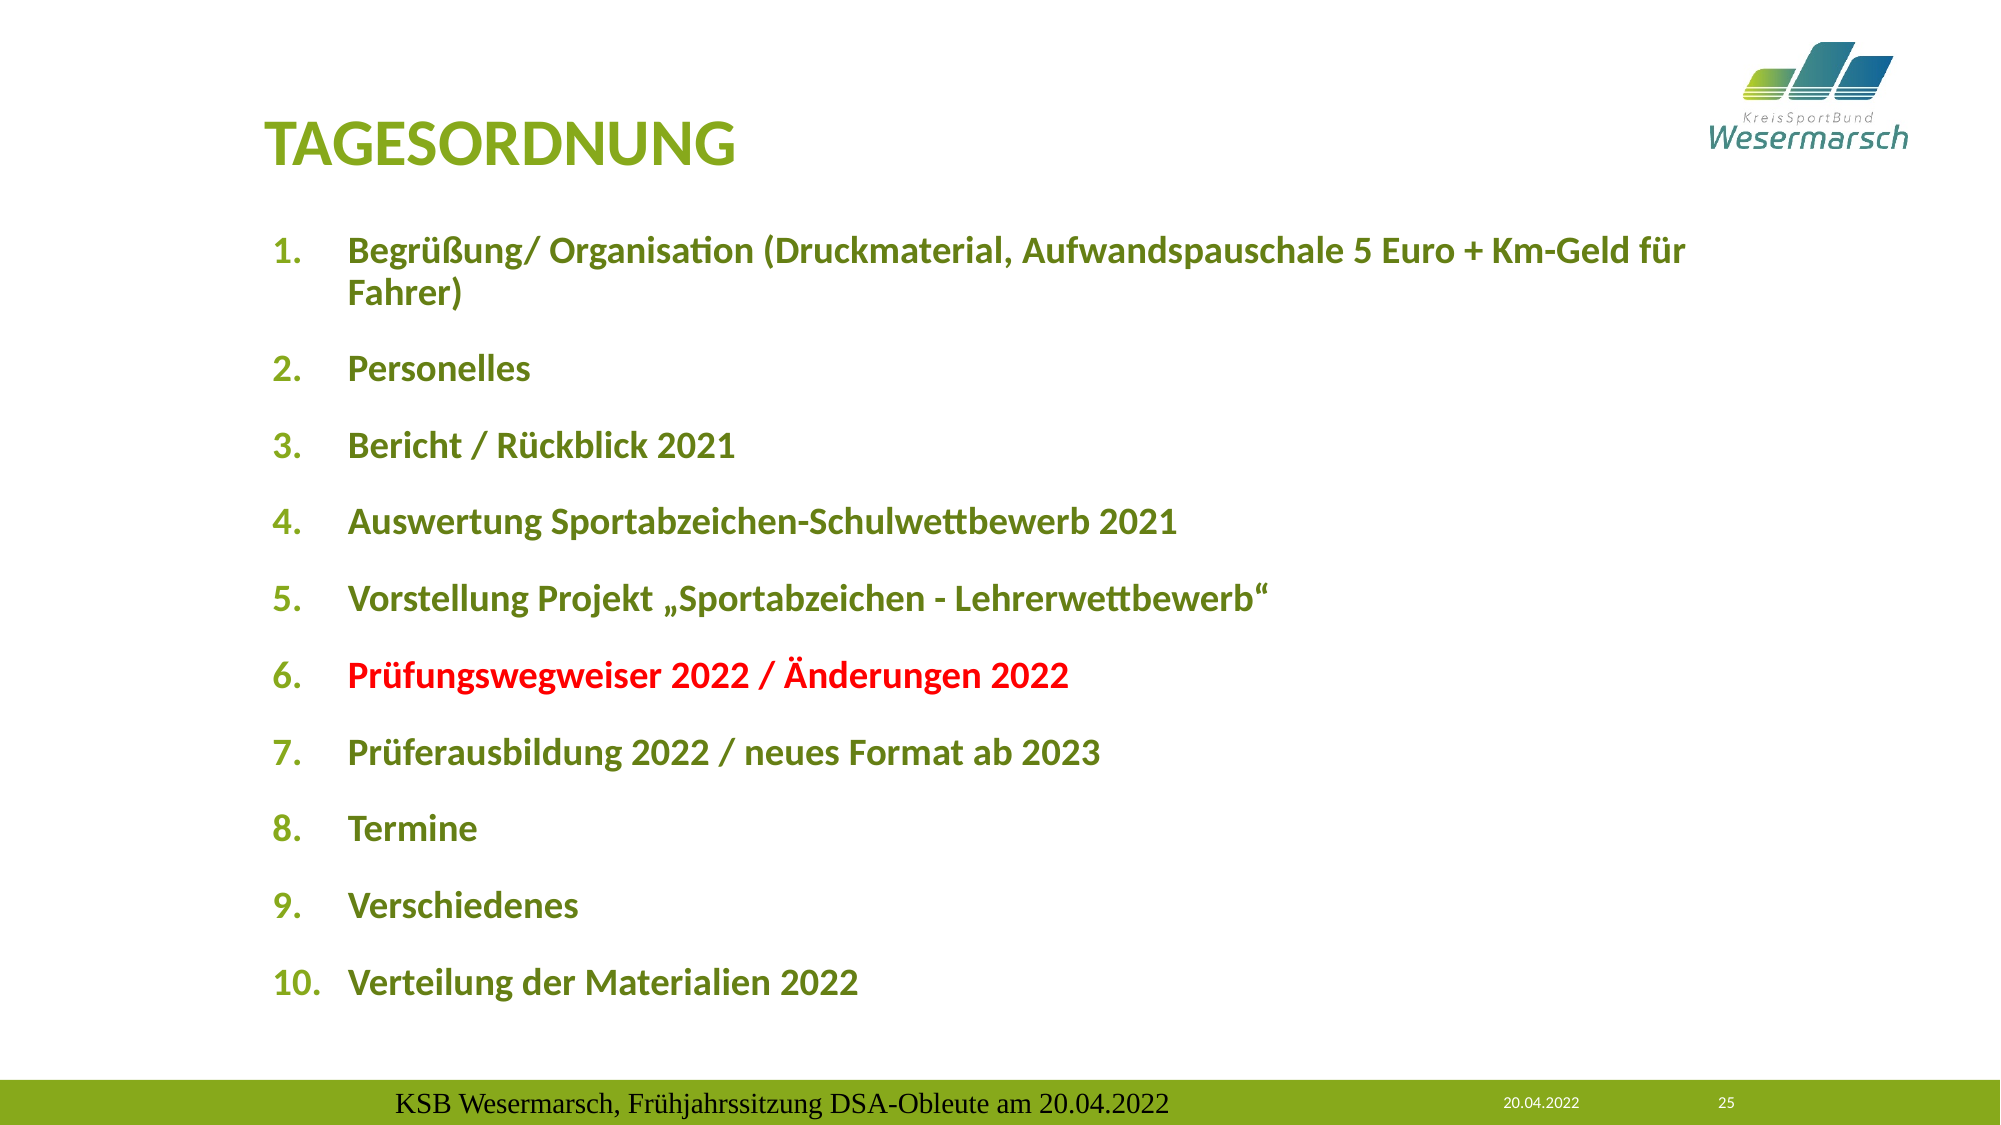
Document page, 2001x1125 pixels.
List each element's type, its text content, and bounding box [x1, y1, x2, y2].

slide_number 25 [1623, 1082, 1750, 1121]
footer KSB Wesermarsch, Frühjahrssitzung DSA-Obleute am 20.04.2022 [249, 1082, 1315, 1121]
list Begrüßung/ Organisation (Druckmaterial, Aufwandspauschale 5 Euro + Km-Geld für Fahrer) Personelles Bericht / Rückblick 2021 Auswertung Sportabzeichen-Schulwettbewerb 2021 Vorstellung Projekt „Sportabzeichen - Lehrerwettbewerb“ Prüfungswegweiser 2022 / Änderungen 2022 Prüferausbildung 2022 / neues Format ab 2023 Termine Verschiedenes Verteilung der Materialien 2022 [249, 222, 1750, 1013]
picture [1710, 42, 1908, 149]
title Tagesordnung [249, 70, 774, 188]
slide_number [1343, 1082, 1595, 1121]
